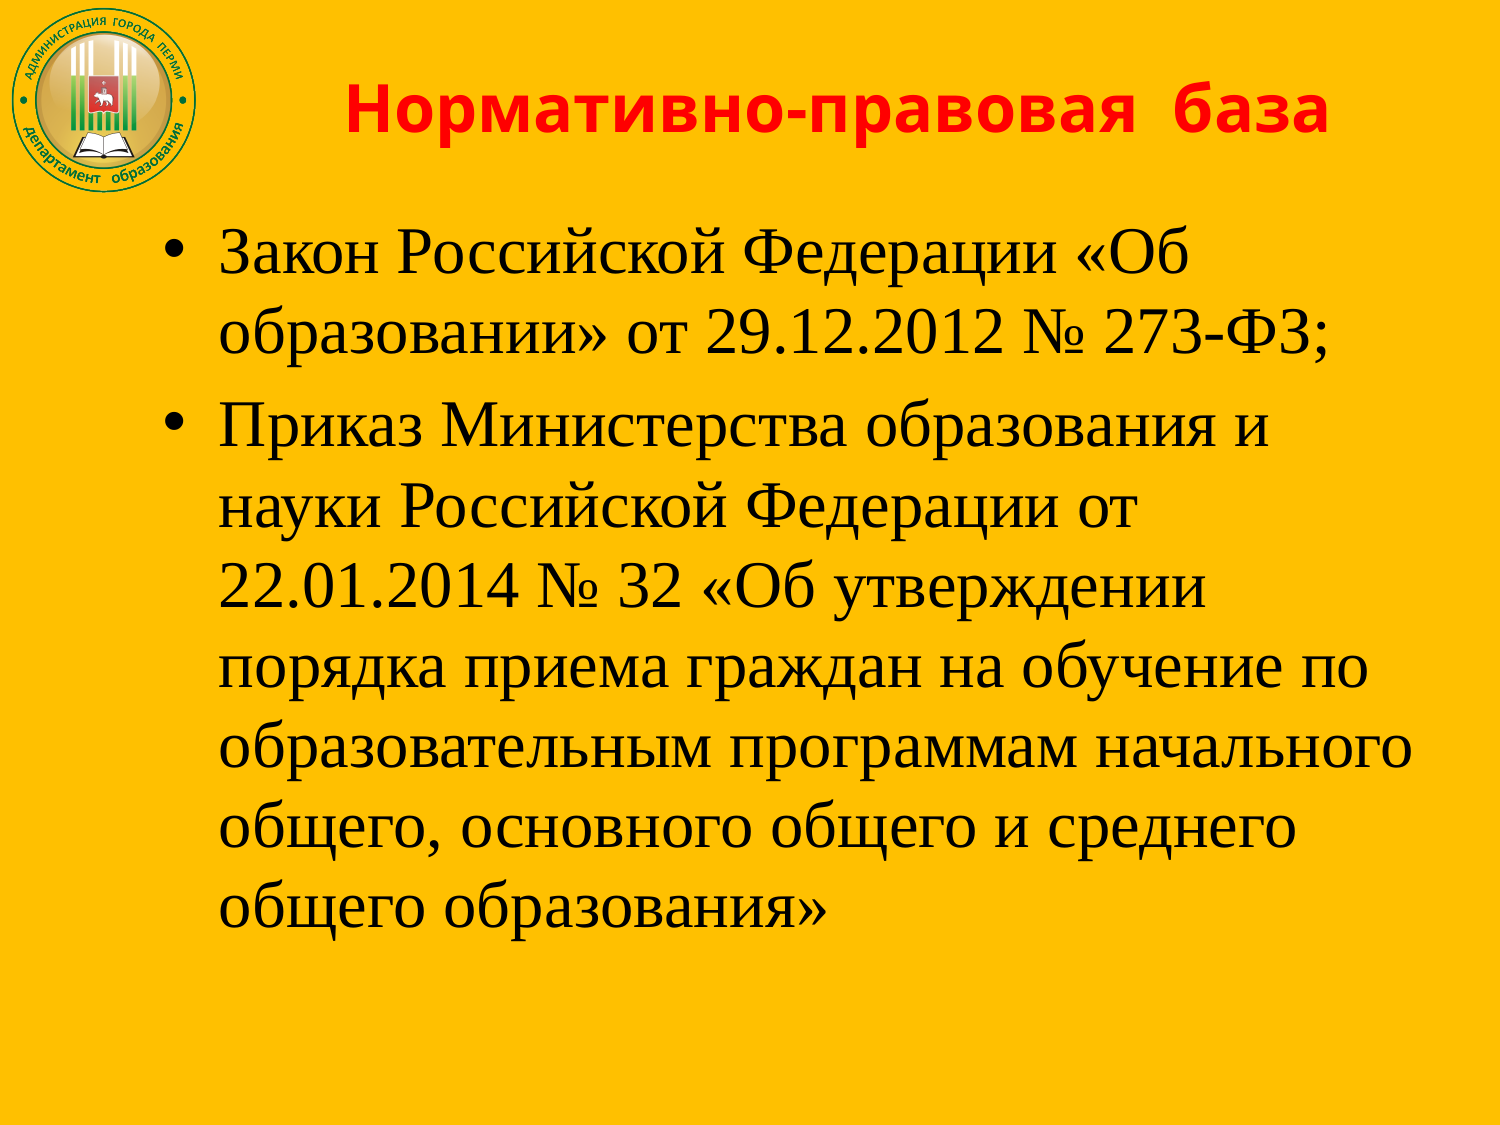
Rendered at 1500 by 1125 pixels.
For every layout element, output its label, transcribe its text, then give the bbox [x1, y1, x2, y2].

list Закон Российской Федерации «Об образовании» от 29.12.2012 № 273-ФЗ; Приказ Министерства образования и науки Российской Федерации от 22.01.2014 № 32 «Об утверждении порядка приема граждан на обучение по образовательным программам начального общего, основного общего и среднего общего образования» [147, 198, 1454, 1091]
title Нормативно-правовая база [222, 34, 1454, 176]
picture [0, 0, 206, 200]
